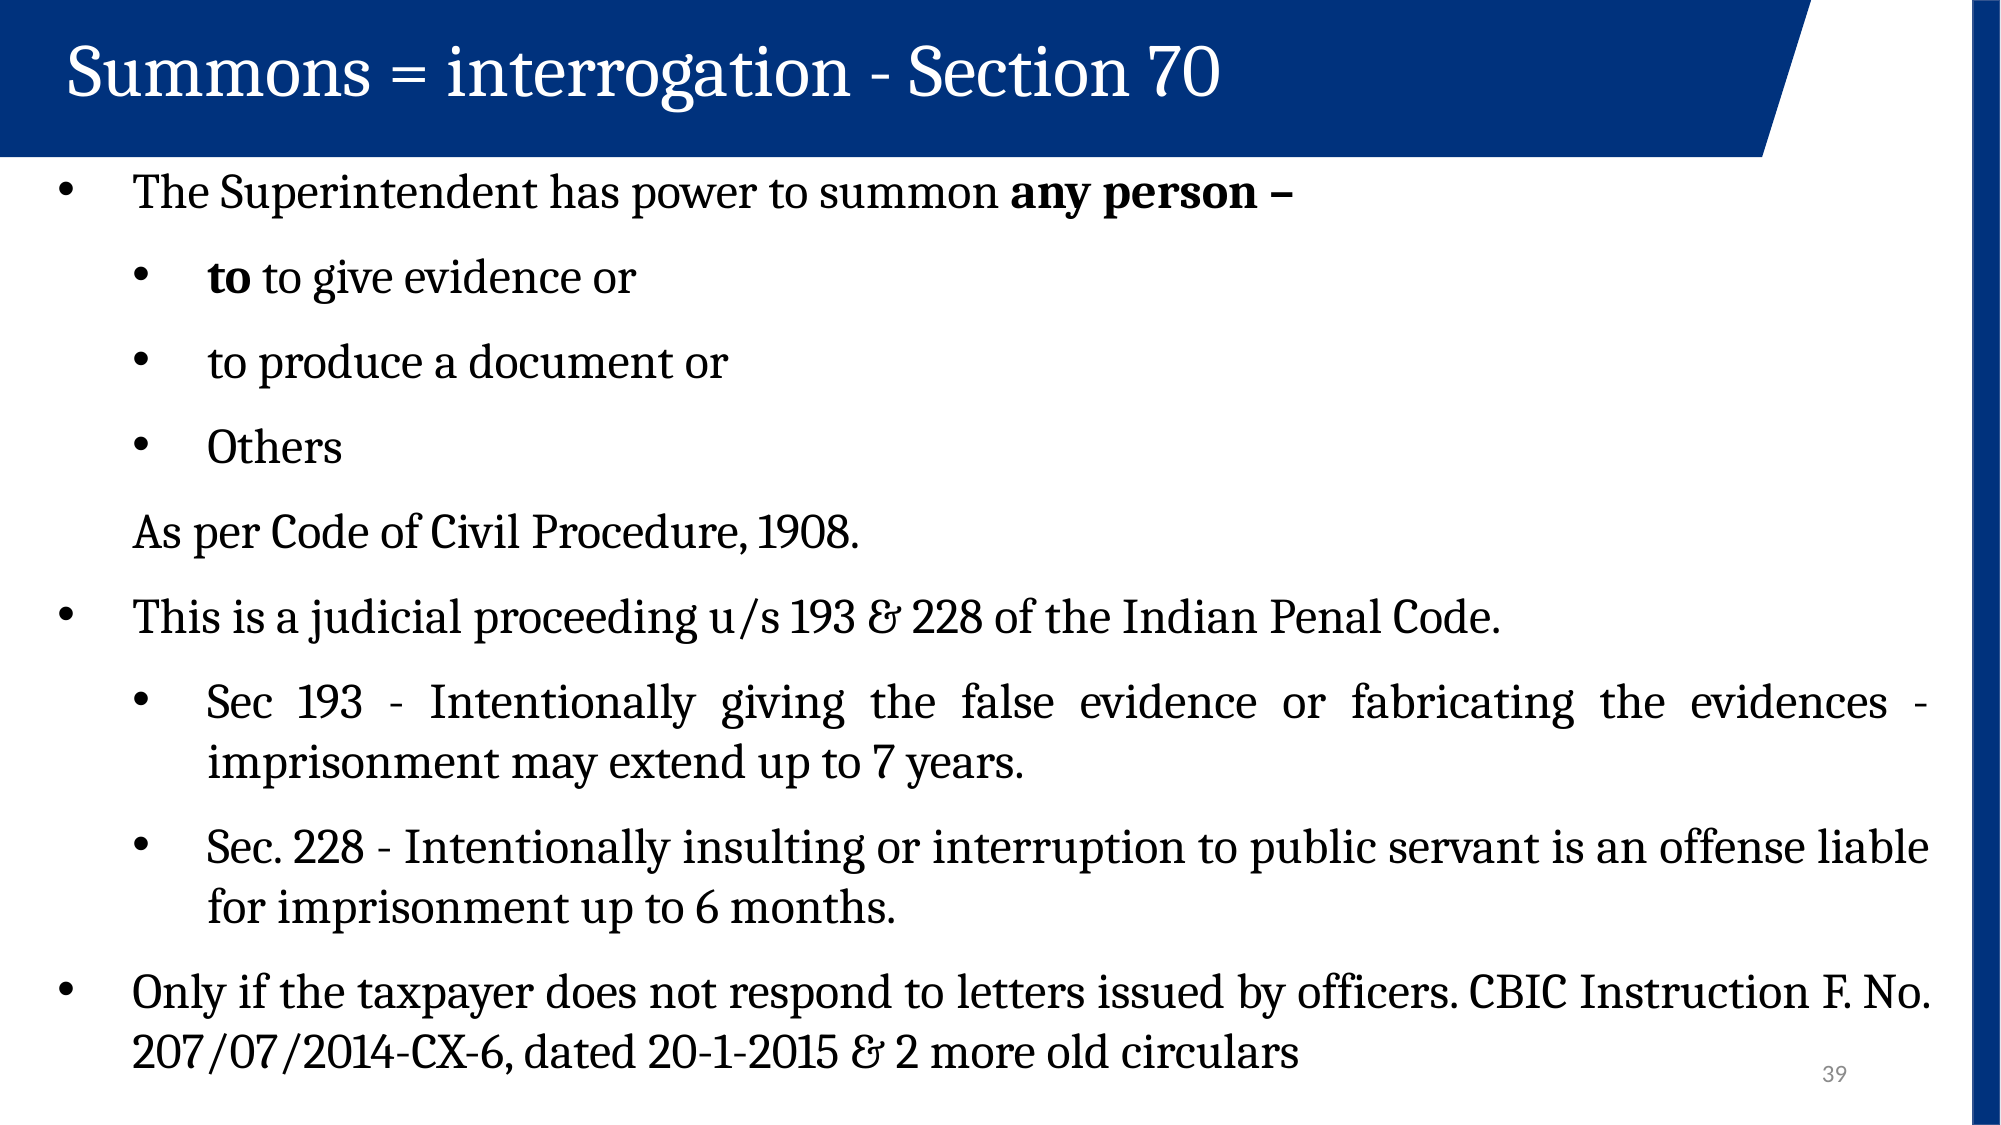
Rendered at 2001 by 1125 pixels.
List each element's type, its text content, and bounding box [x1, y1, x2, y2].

list Summons = interrogation - Section 70 [53, 24, 1733, 133]
text_box The Superintendent has power to summon any person – to to give evidence or to produce a document or Others As per Code of Civil Procedure, 1908. This is a judicial proceeding u/s 193 & 228 of the Indian Penal Code. Sec 193 - Intentionally giving the false evidence or fabricating the evidences - imprisonment may extend up to 7 years. Sec. 228 - Intentionally insulting or interruption to public servant is an offense liable for imprisonment up to 6 months. Only if the taxpayer does not respond to letters issued by officers. CBIC Instruction F. No. 207/07/2014-CX-6, dated 20-1-2015 & 2 more old circulars [0, 150, 1945, 1125]
